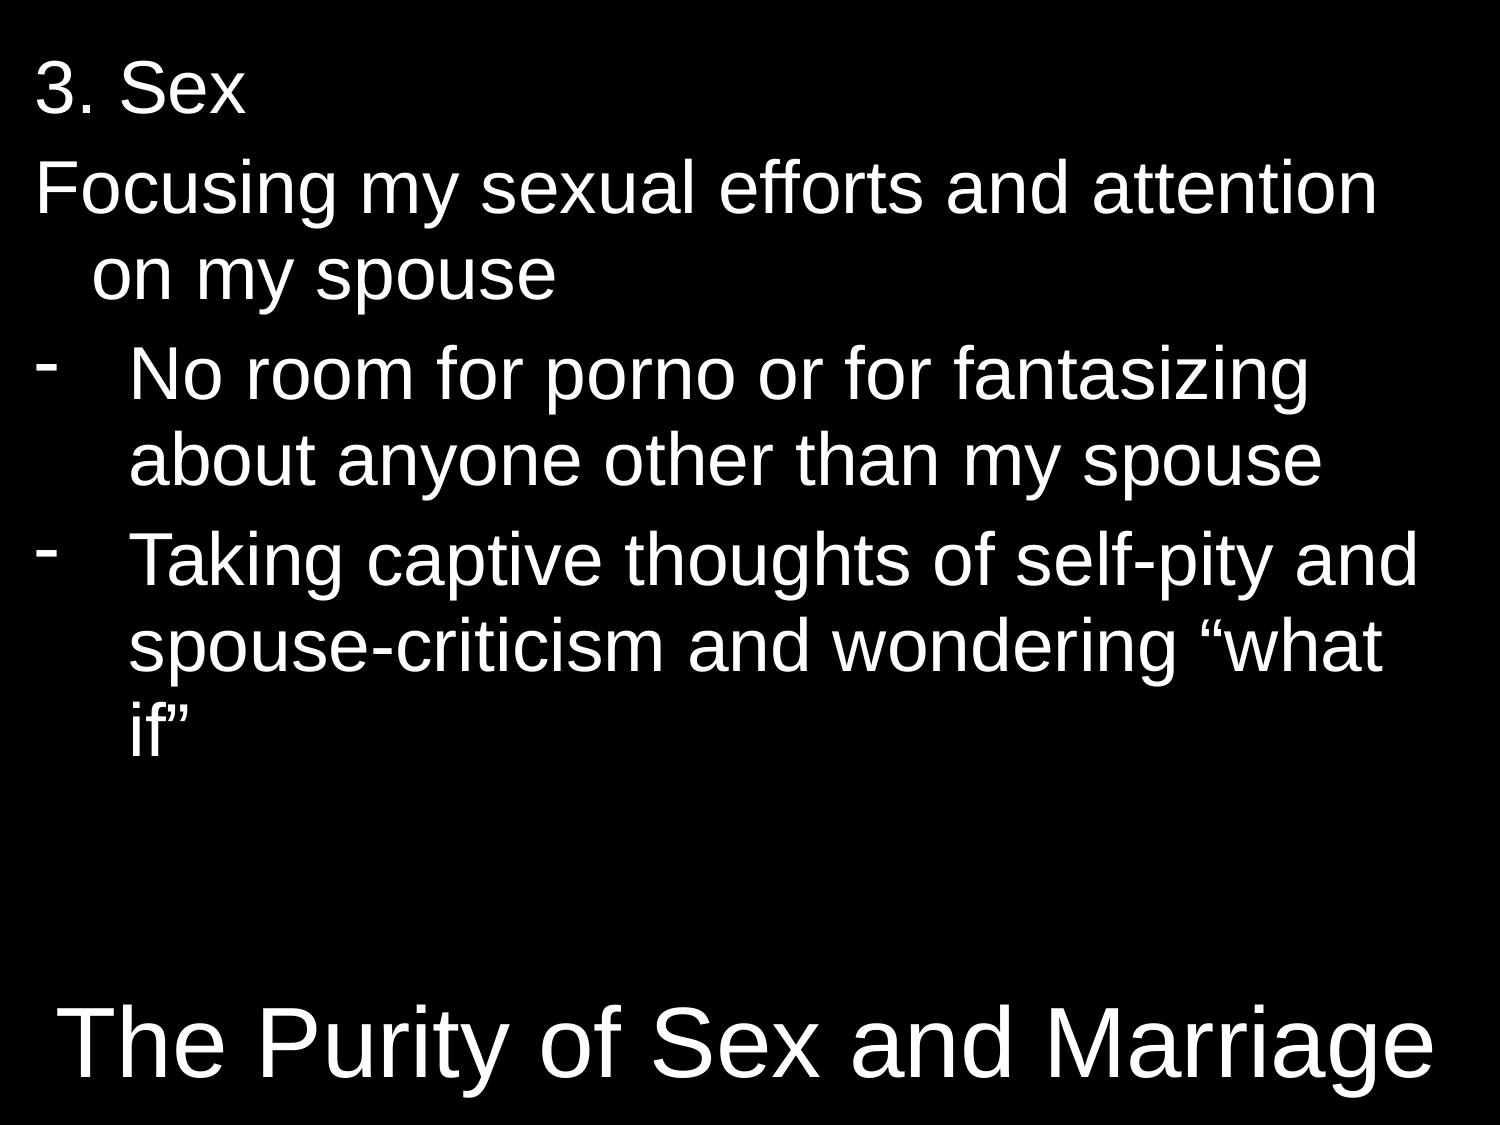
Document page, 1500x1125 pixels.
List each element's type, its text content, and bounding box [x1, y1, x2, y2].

list 3. Sex Focusing my sexual efforts and attention on my spouse No room for porno or for fantasizing about anyone other than my spouse Taking captive thoughts of self-pity and spouse-criticism and wondering “what if” [19, 37, 1483, 951]
title The Purity of Sex and Marriage [9, 968, 1485, 1107]
